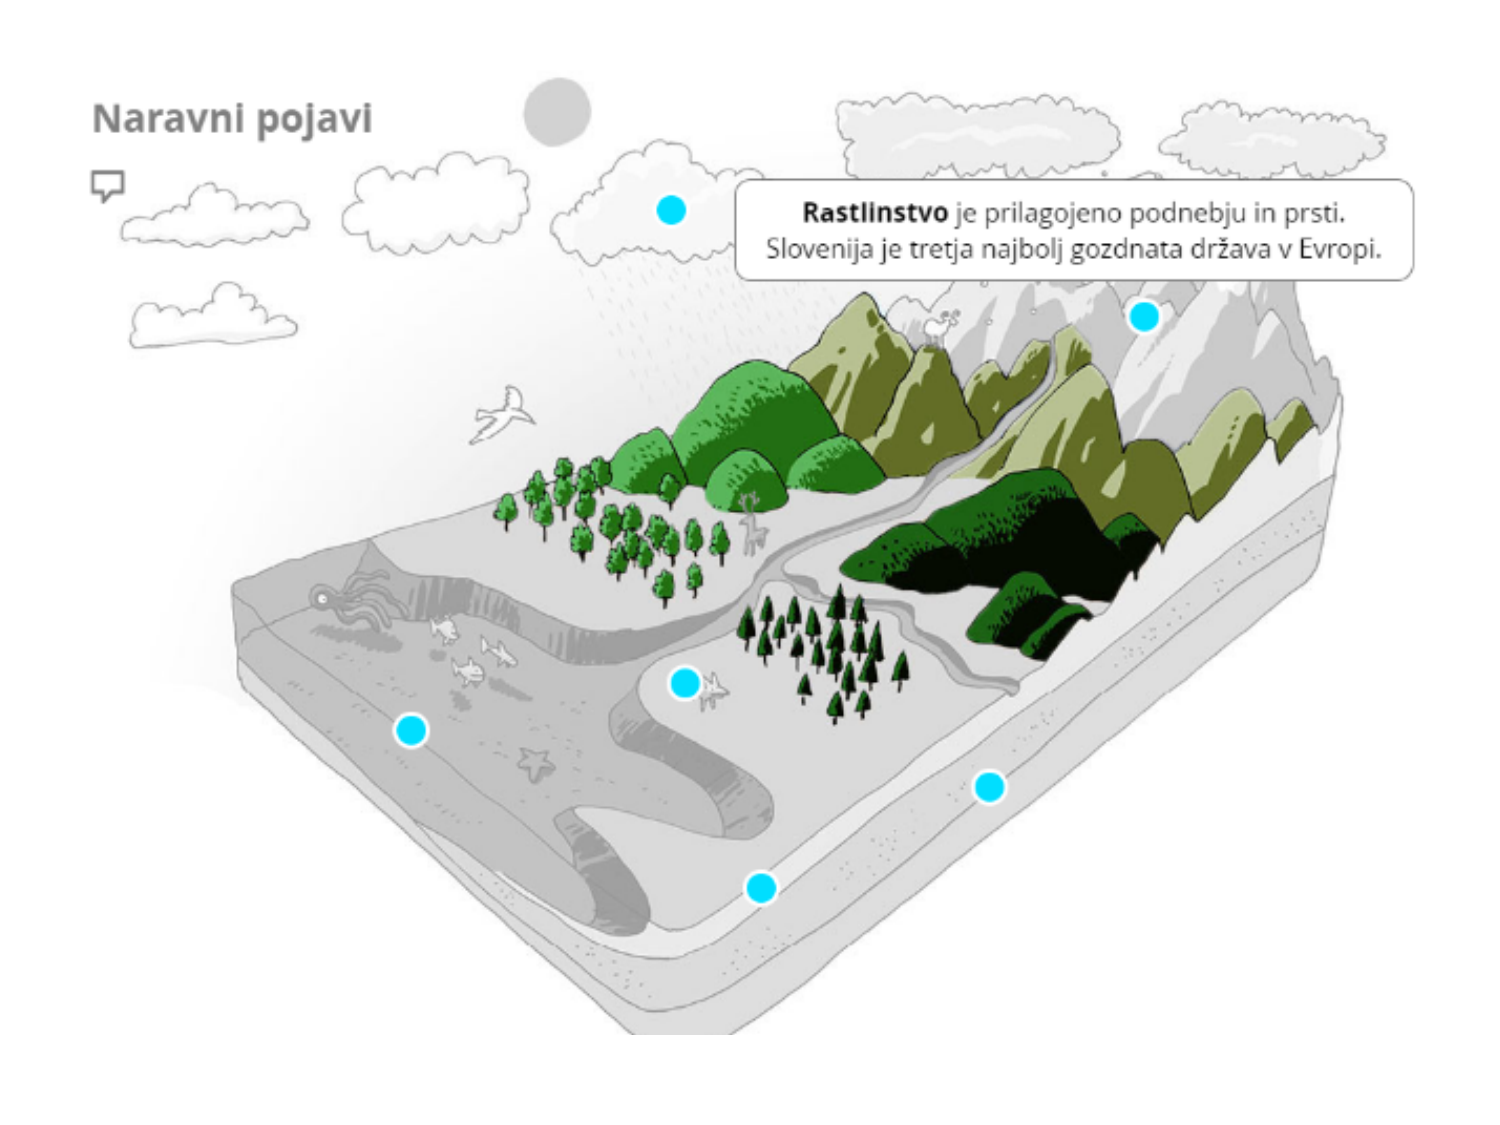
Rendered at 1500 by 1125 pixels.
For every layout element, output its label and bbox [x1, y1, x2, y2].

picture [68, 50, 1435, 1035]
